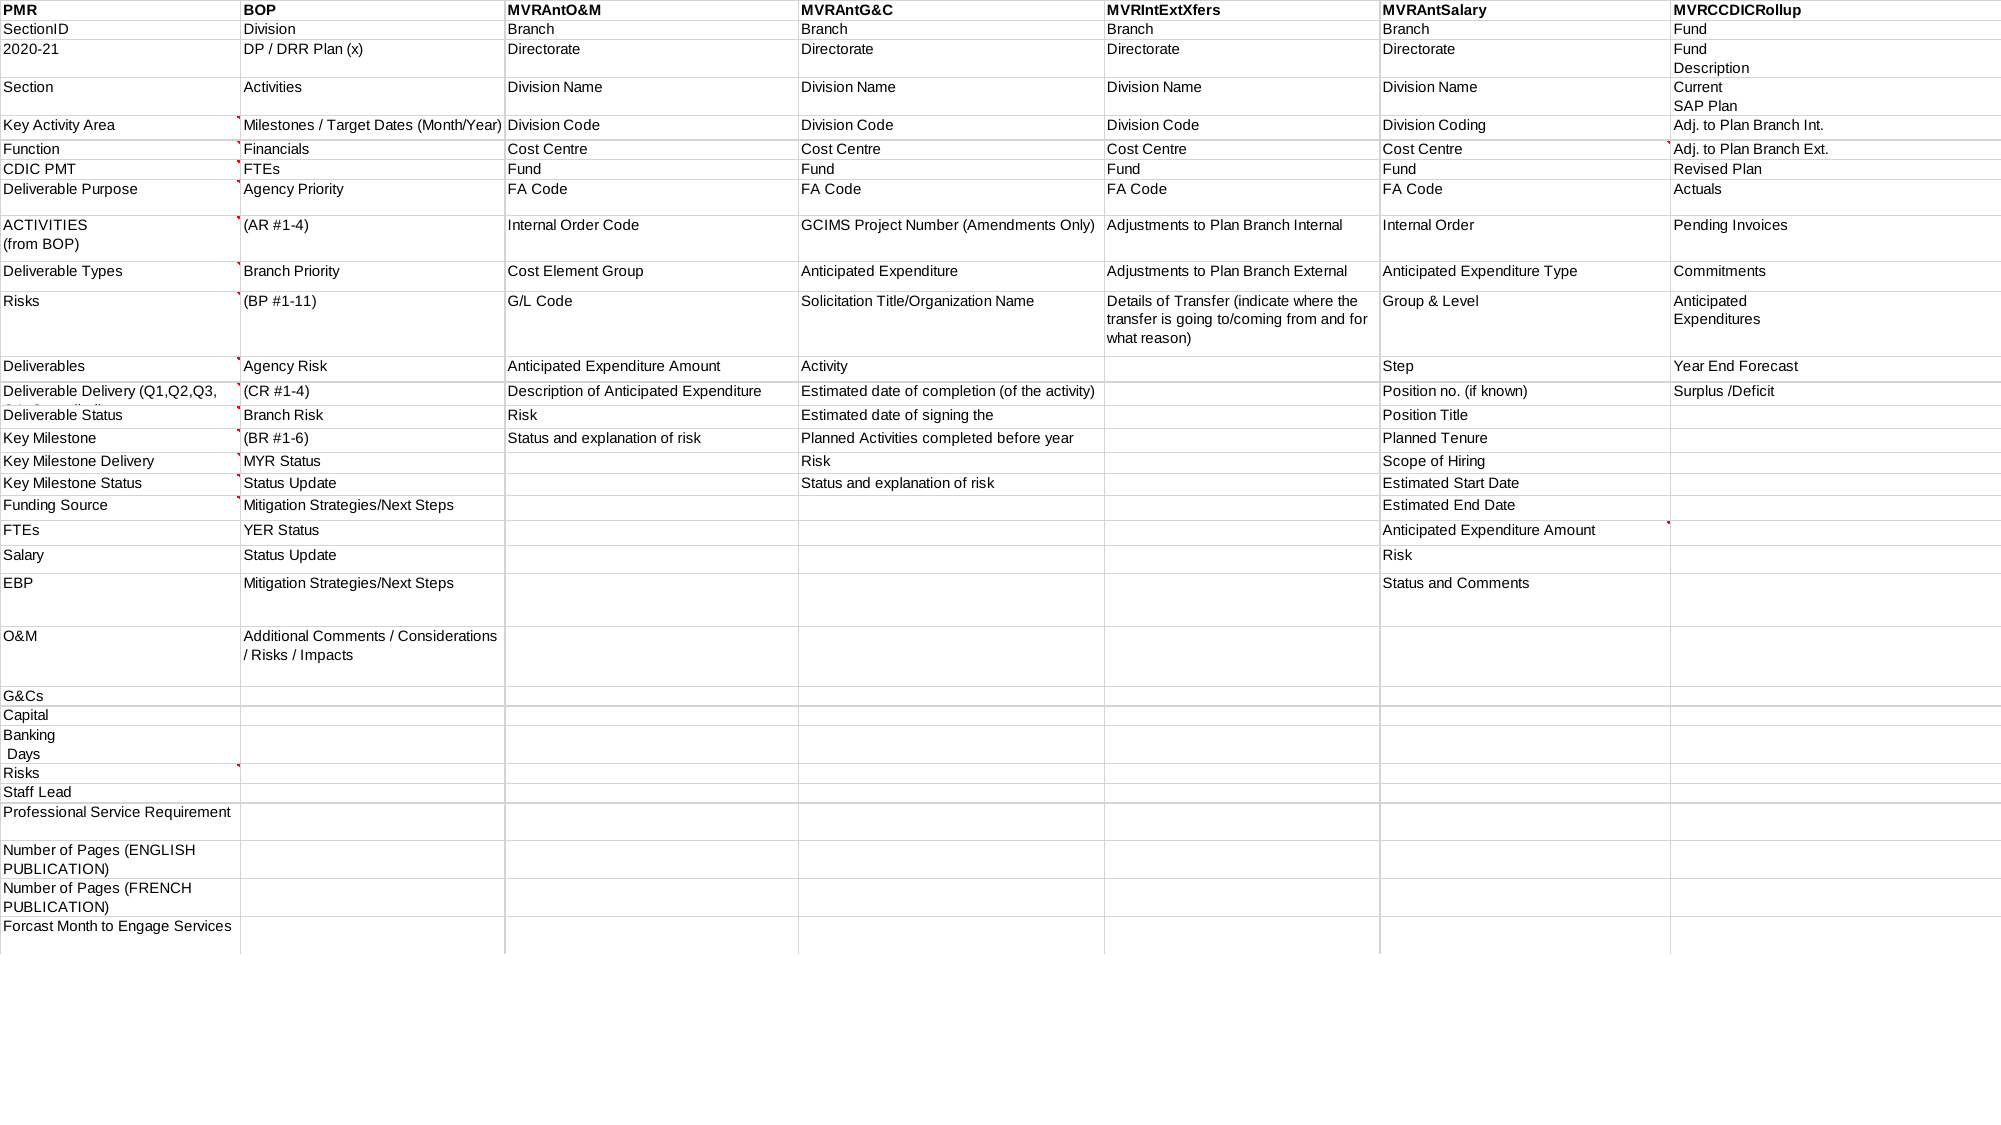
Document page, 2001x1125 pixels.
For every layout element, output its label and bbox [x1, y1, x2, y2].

text_box [0, 0, 2000, 955]
